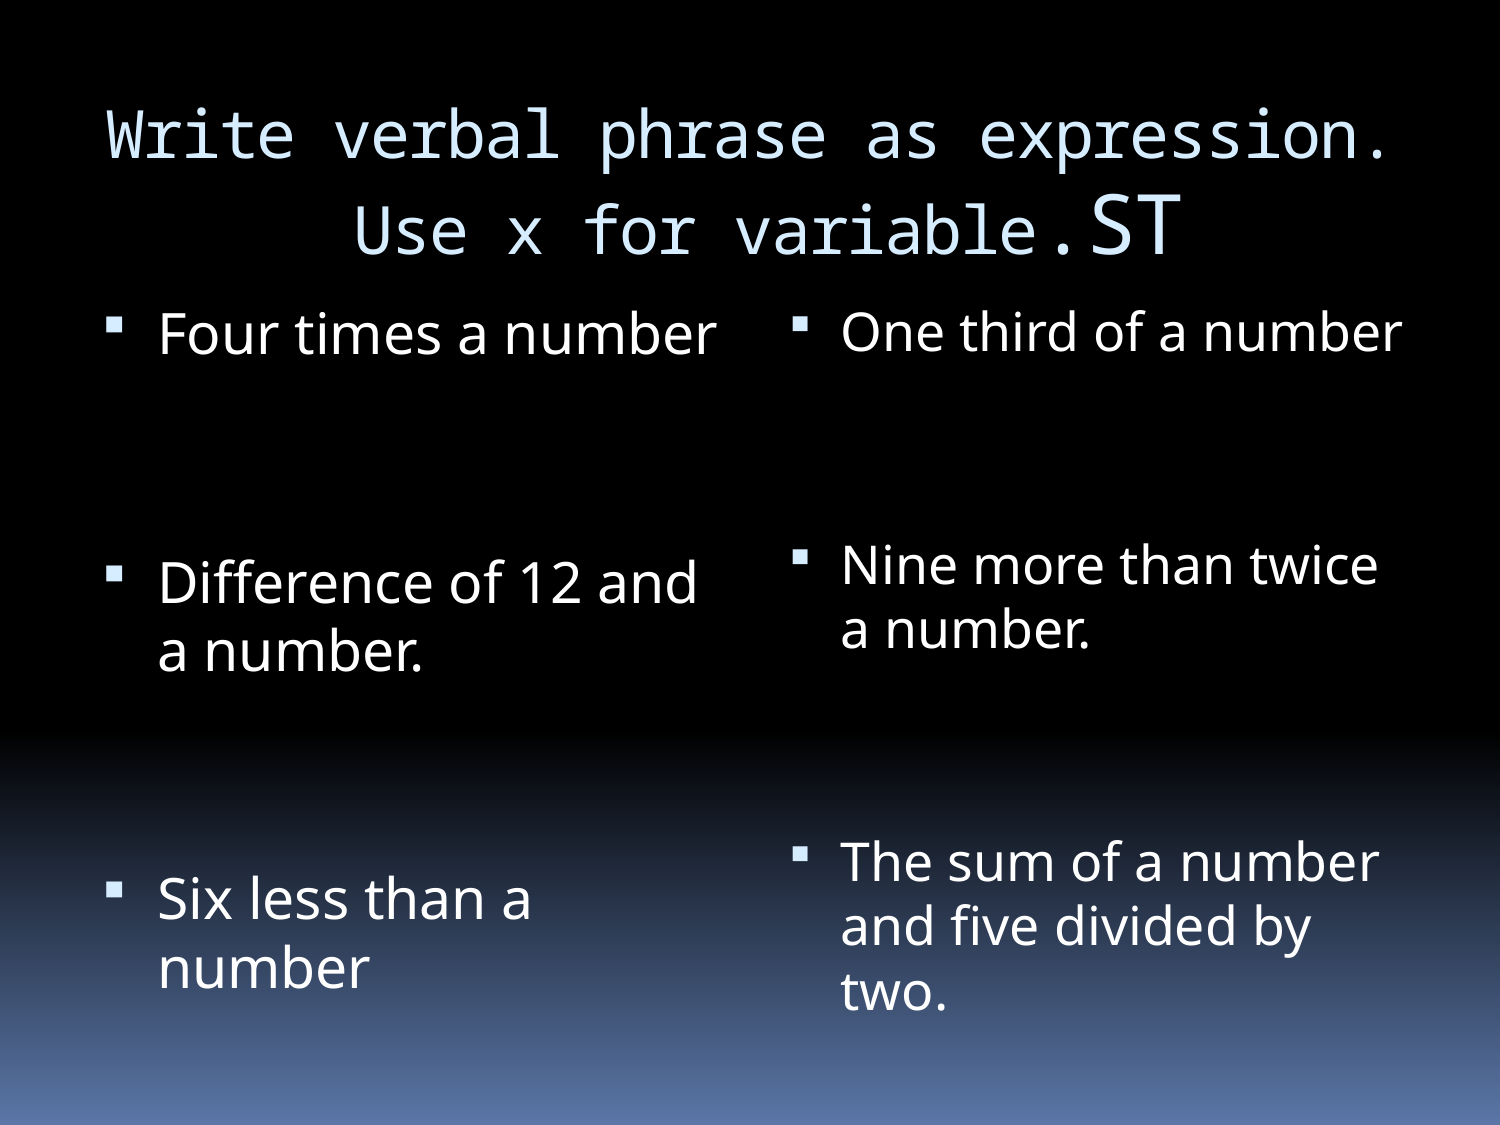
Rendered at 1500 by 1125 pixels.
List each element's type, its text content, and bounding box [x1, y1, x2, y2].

list Four times a number Difference of 12 and a number. Six less than a number [76, 290, 739, 1033]
title Write verbal phrase as expression. Use x for variable.ST [75, 83, 1425, 234]
list One third of a number Nine more than twice a number. The sum of a number and five divided by two. [763, 290, 1427, 1033]
